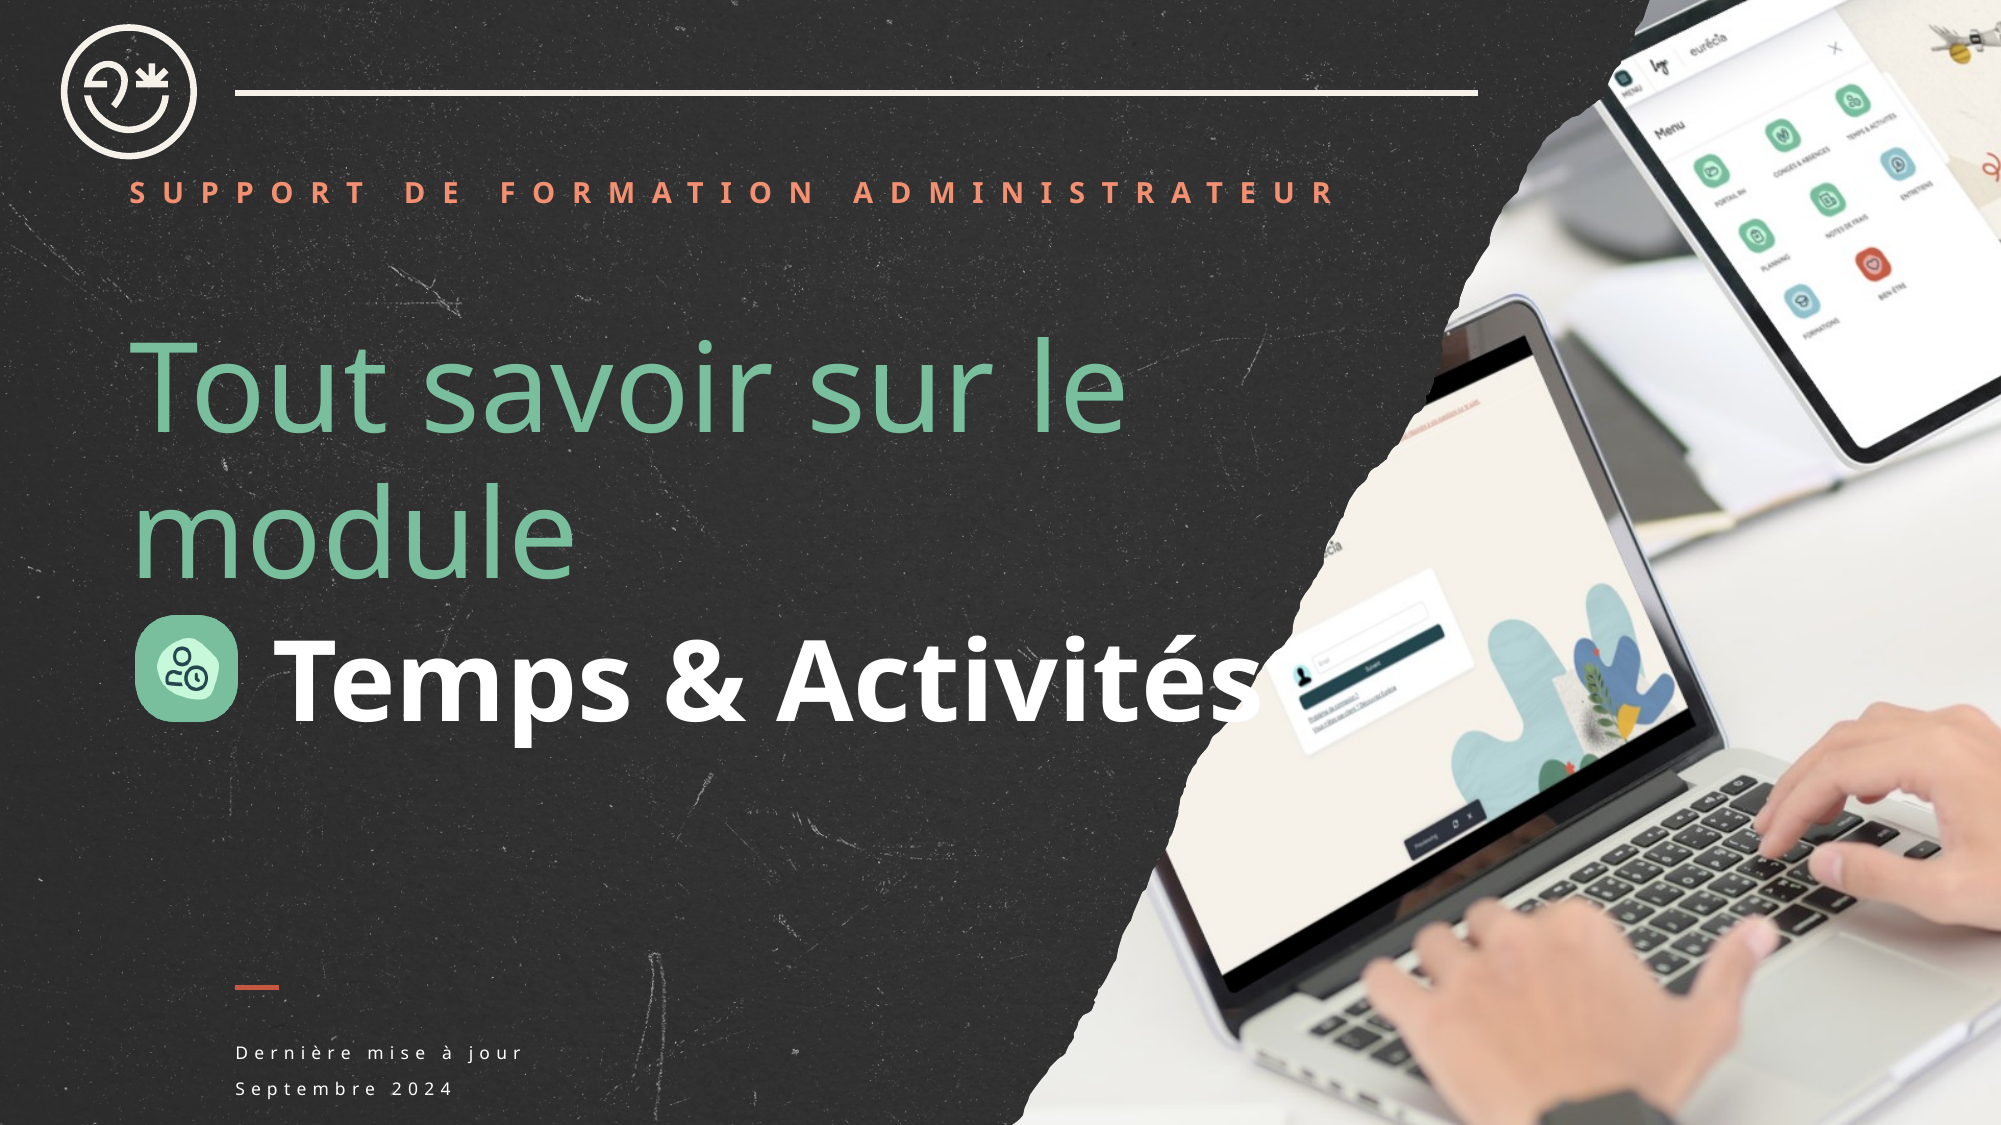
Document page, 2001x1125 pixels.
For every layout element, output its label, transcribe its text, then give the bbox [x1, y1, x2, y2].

list Support de formation administrateur [114, 159, 1012, 291]
picture [0, 0, 2001, 1125]
title Tout savoir sur le module Temps & Activités [114, 303, 1012, 741]
list Dernière mise à jour Septembre 2024 [220, 1029, 1000, 1107]
